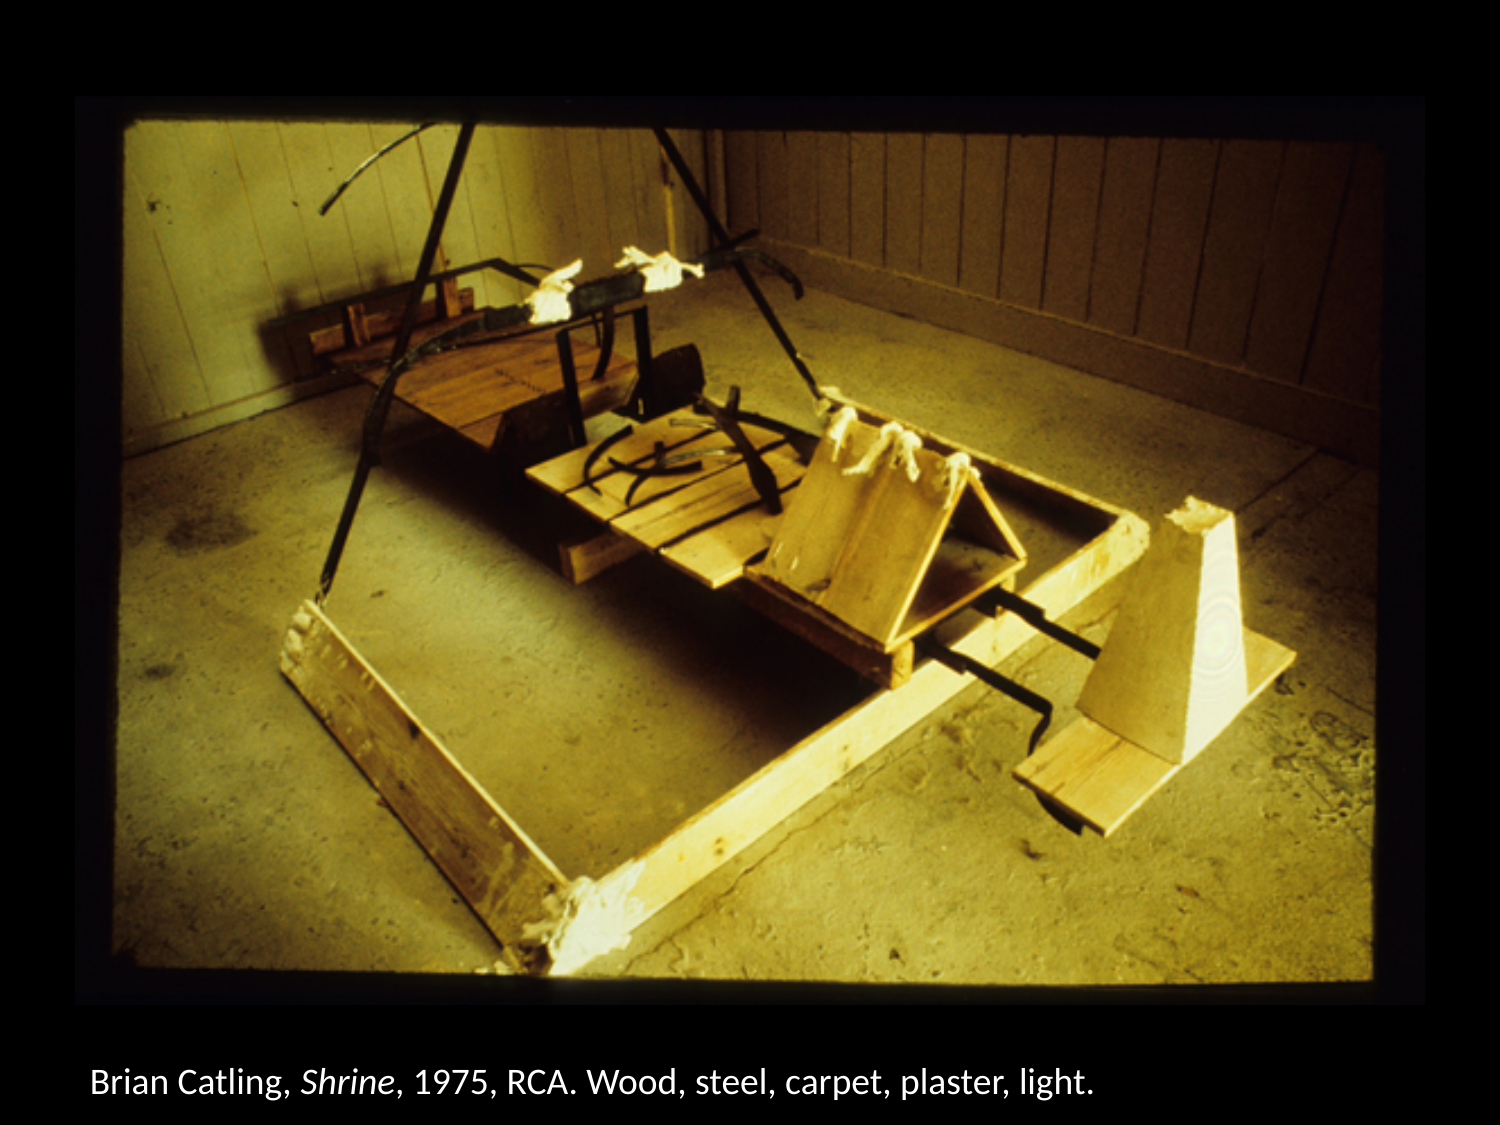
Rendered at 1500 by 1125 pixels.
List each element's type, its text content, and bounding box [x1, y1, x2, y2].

text_box Brian Catling, Shrine, 1975, RCA. Wood, steel, carpet, plaster, light. [75, 1050, 1433, 1110]
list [74, 96, 1426, 1006]
